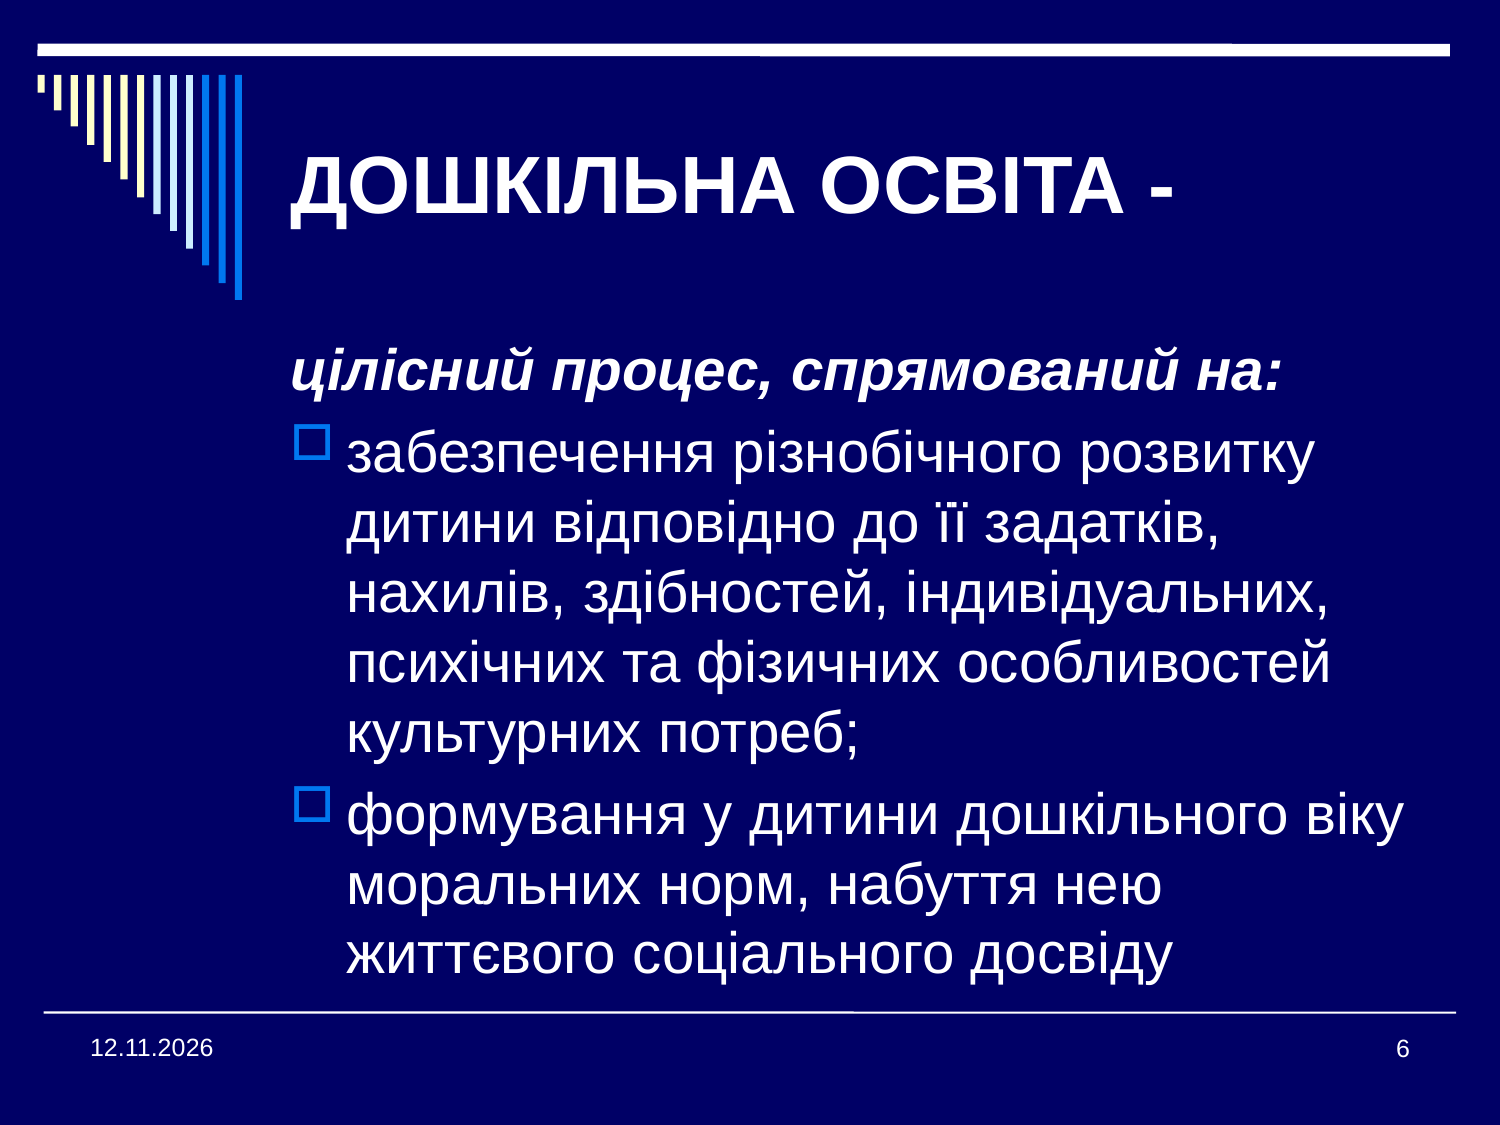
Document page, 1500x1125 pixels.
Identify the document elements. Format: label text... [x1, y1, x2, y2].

list цілісний процес, спрямований на: забезпечення різнобічного розвитку дитини відповідно до її задатків, нахилів, здібностей, індивідуальних, психічних та фізичних особливостей культурних потреб; формування у дитини дошкільного віку моральних норм, набуття нею життєвого соціального досвіду [275, 324, 1425, 1000]
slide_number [75, 1024, 425, 1103]
title ДОШКІЛЬНА ОСВІТА - [275, 75, 1425, 288]
slide_number 6 [1074, 1025, 1425, 1100]
